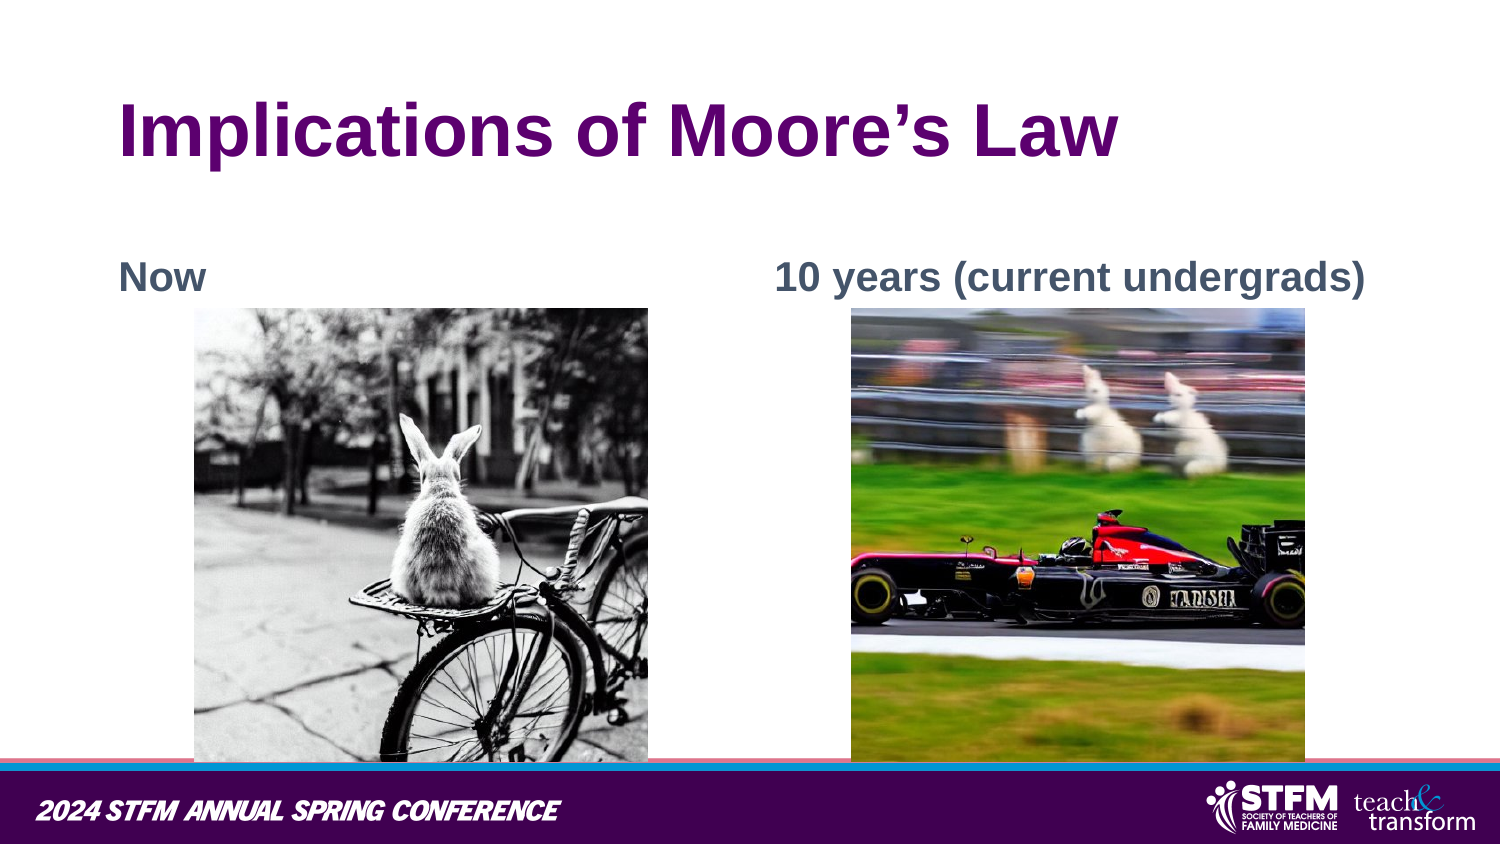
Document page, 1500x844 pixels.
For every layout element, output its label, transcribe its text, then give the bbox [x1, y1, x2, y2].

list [851, 308, 1305, 762]
title Implications of Moore’s Law [103, 84, 1398, 186]
list Now [103, 206, 738, 309]
picture [0, 0, 1500, 762]
list 10 years (current undergrads) [759, 206, 1398, 309]
picture [0, 771, 1500, 844]
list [194, 308, 648, 762]
